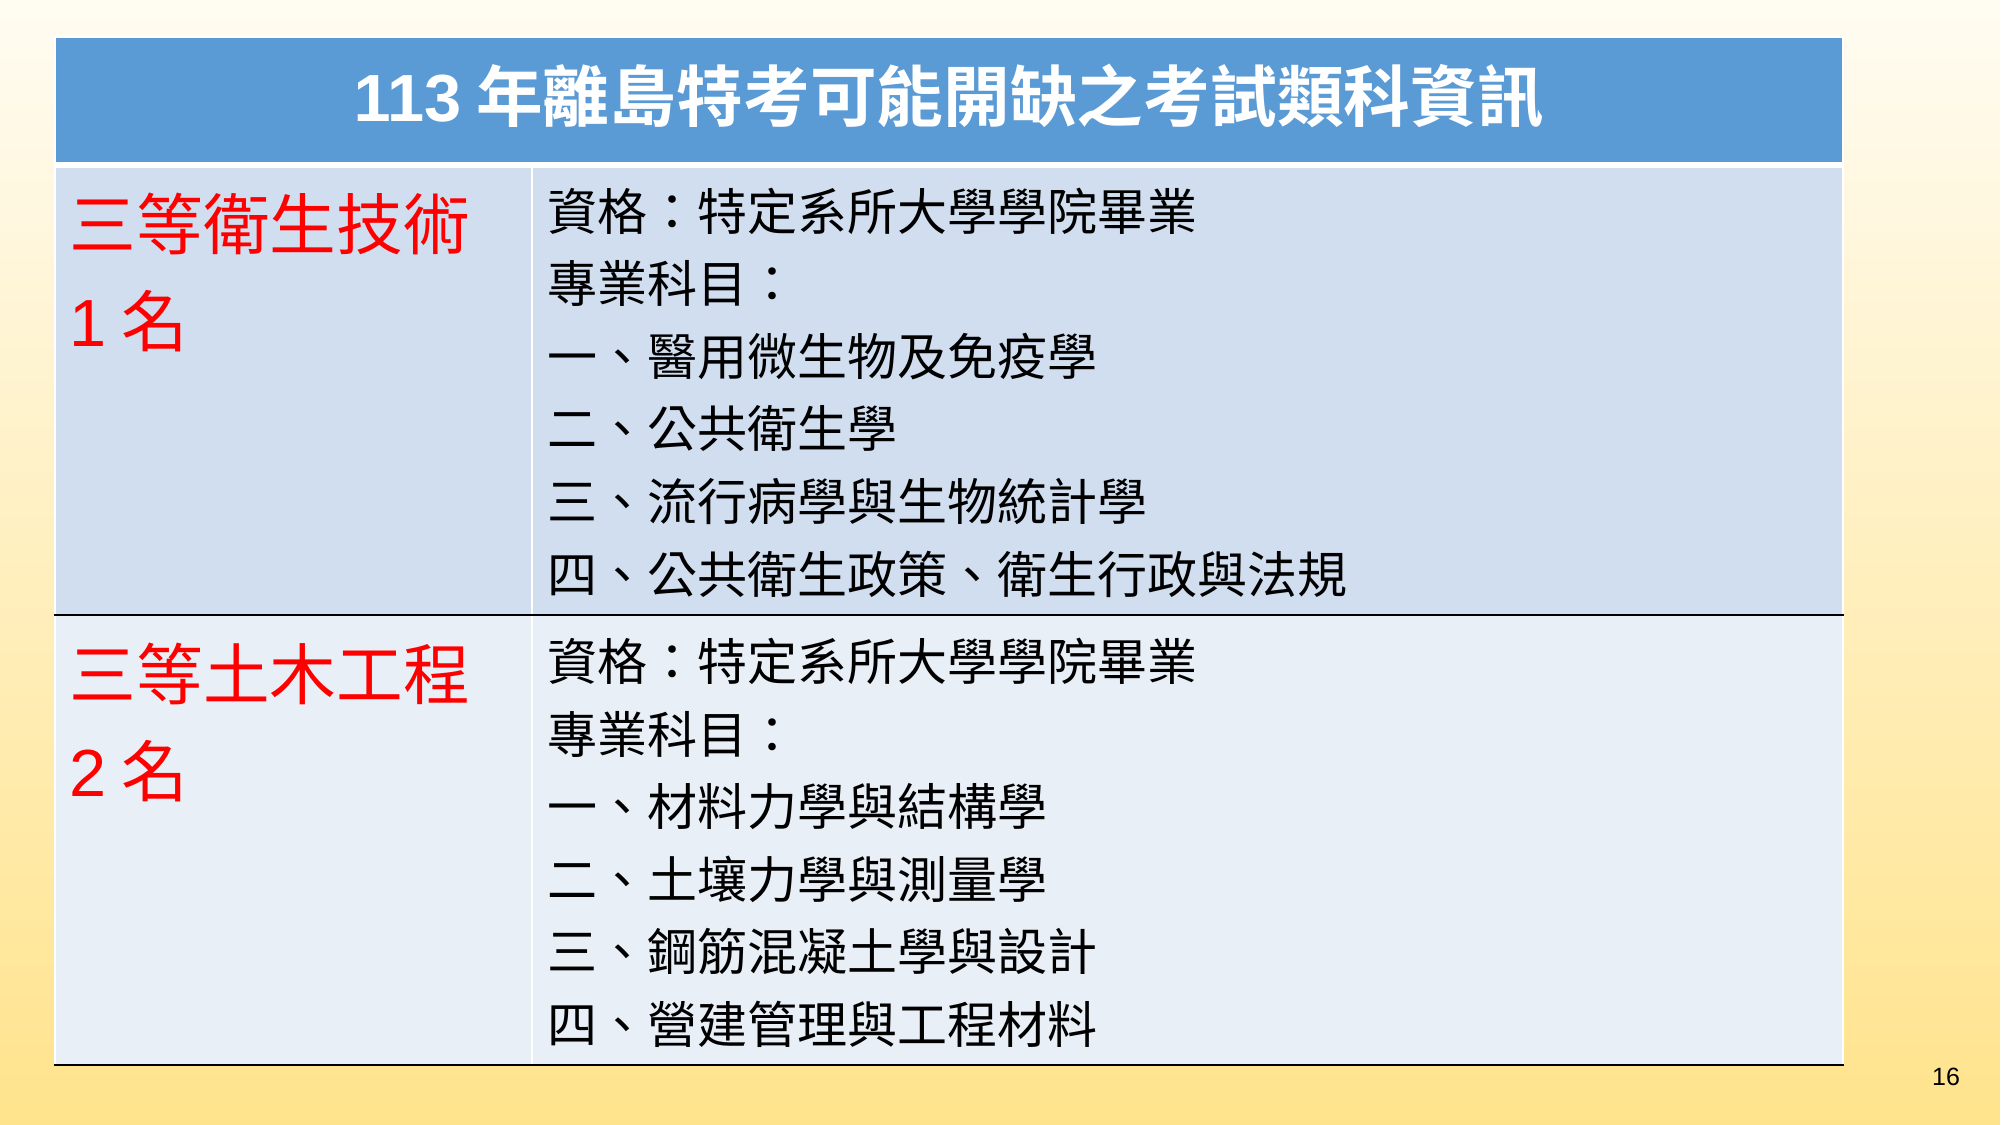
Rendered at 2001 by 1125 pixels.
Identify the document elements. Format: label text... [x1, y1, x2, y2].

table_cell 三等土木工程 2名 [56, 616, 531, 1064]
table_cell 資格：特定系所大學學院畢業 專業科目： 一、醫用微生物及免疫學 二、公共衛生學 三、流行病學與生物統計學 四、公共衛生政策、衛生行政與法規 [533, 168, 1842, 614]
table_header 113年離島特考可能開缺之考試類科資訊 [56, 38, 1842, 162]
table_cell 三等衛生技術 1名 [56, 168, 531, 614]
table_cell 資格：特定系所大學學院畢業 專業科目： 一、材料力學與結構學 二、土壤力學與測量學 三、鋼筋混凝土學與設計 四、營建管理與工程材料 [533, 616, 1842, 1064]
slide_number 16 [1768, 1045, 1975, 1106]
